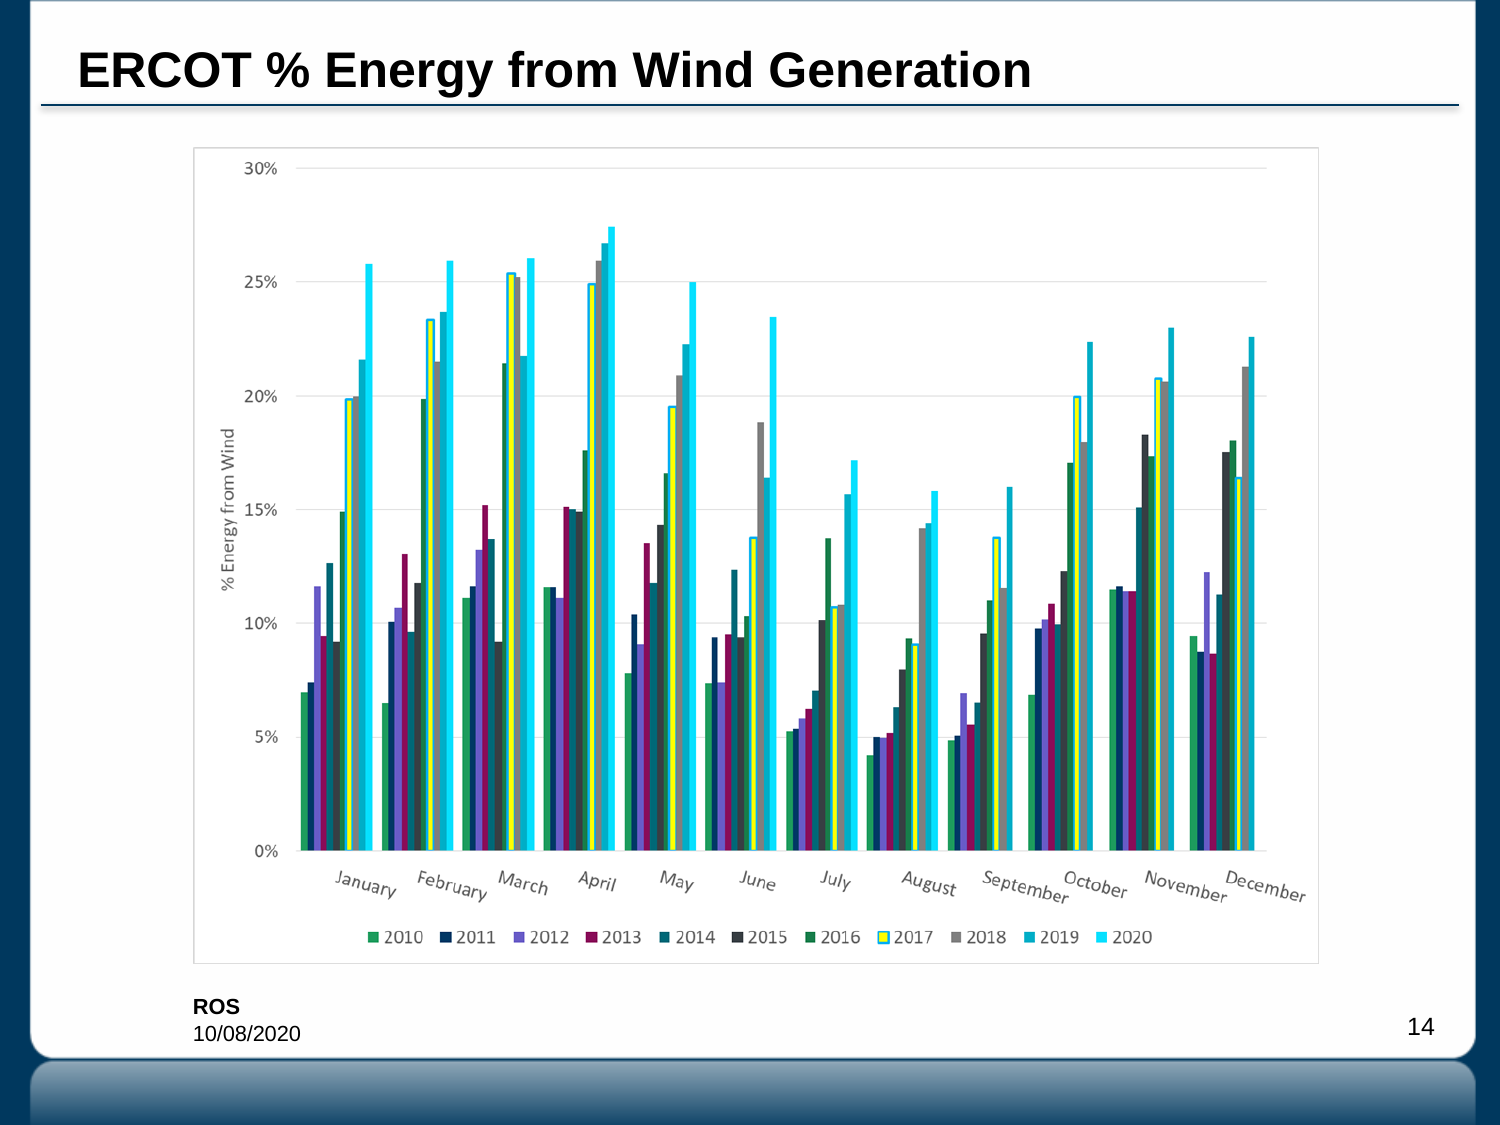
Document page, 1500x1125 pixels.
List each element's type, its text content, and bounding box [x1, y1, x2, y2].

picture [0, 0, 1500, 1125]
title ERCOT % Energy from Wind Generation [62, 29, 1450, 106]
